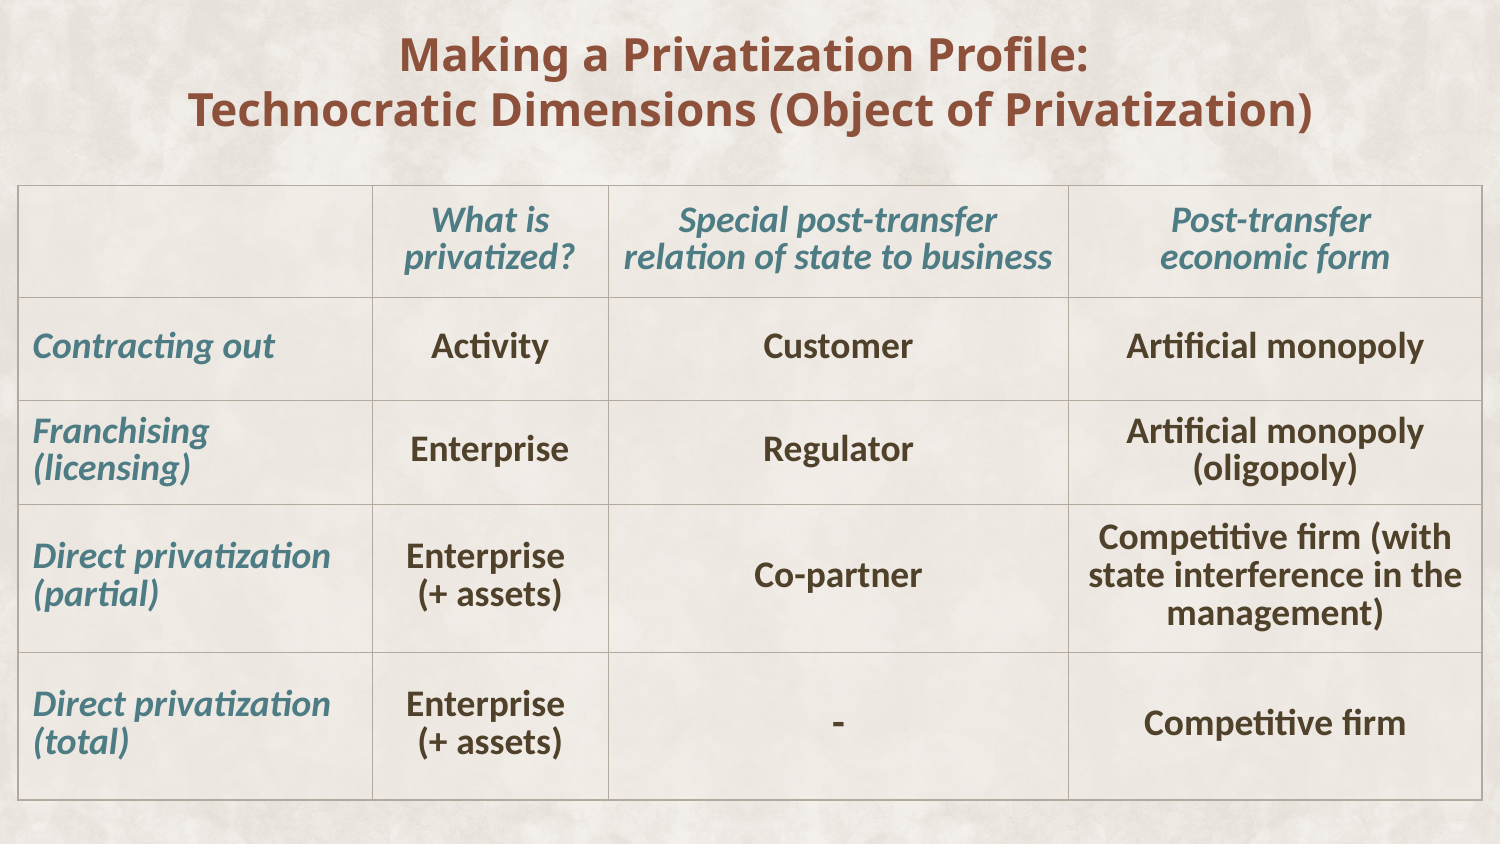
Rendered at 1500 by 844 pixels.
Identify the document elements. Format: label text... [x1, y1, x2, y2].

table_cell Direct privatization (partial) [19, 505, 372, 652]
table_cell Contracting out [19, 298, 372, 400]
title Making a Privatization Profile: Technocratic Dimensions (Object of Privatization) [17, 0, 1483, 162]
table_cell Enterprise (+ assets) [373, 653, 608, 799]
picture [0, 0, 1500, 844]
table_header What is privatized? [373, 186, 608, 297]
table_cell - [609, 653, 1068, 799]
table_cell Enterprise [373, 401, 608, 504]
table_cell Franchising (licensing) [19, 401, 372, 504]
table_cell Co-partner [609, 505, 1068, 652]
table_header Post-transfer economic form [1069, 186, 1481, 297]
table_cell Artificial monopoly [1069, 298, 1481, 400]
table_cell Artificial monopoly (oligopoly) [1069, 401, 1481, 504]
table_header [19, 186, 372, 297]
table_header Special post-transfer relation of state to business [609, 186, 1068, 297]
table_cell Regulator [609, 401, 1068, 504]
table_cell Competitive firm (with state interference in the management) [1069, 505, 1481, 652]
table_cell Direct privatization (total) [19, 653, 372, 799]
table_cell Competitive firm [1069, 653, 1481, 799]
table_cell Activity [373, 298, 608, 400]
table_cell Enterprise (+ assets) [373, 505, 608, 652]
table_cell Customer [609, 298, 1068, 400]
